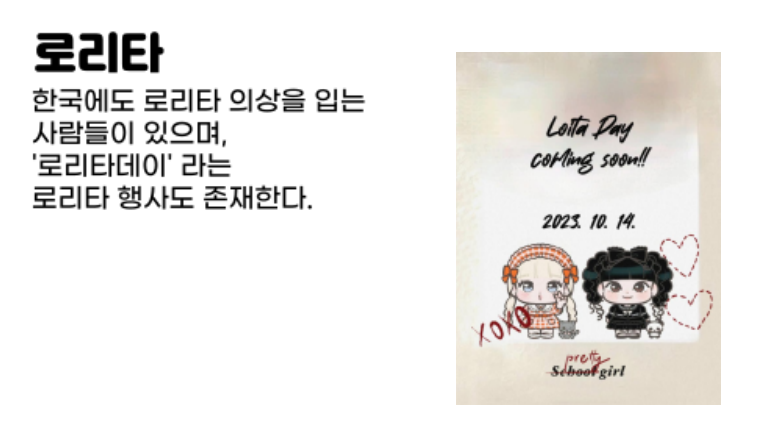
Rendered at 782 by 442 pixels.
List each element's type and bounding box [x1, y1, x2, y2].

picture [455, 51, 721, 405]
picture [0, 1, 392, 282]
